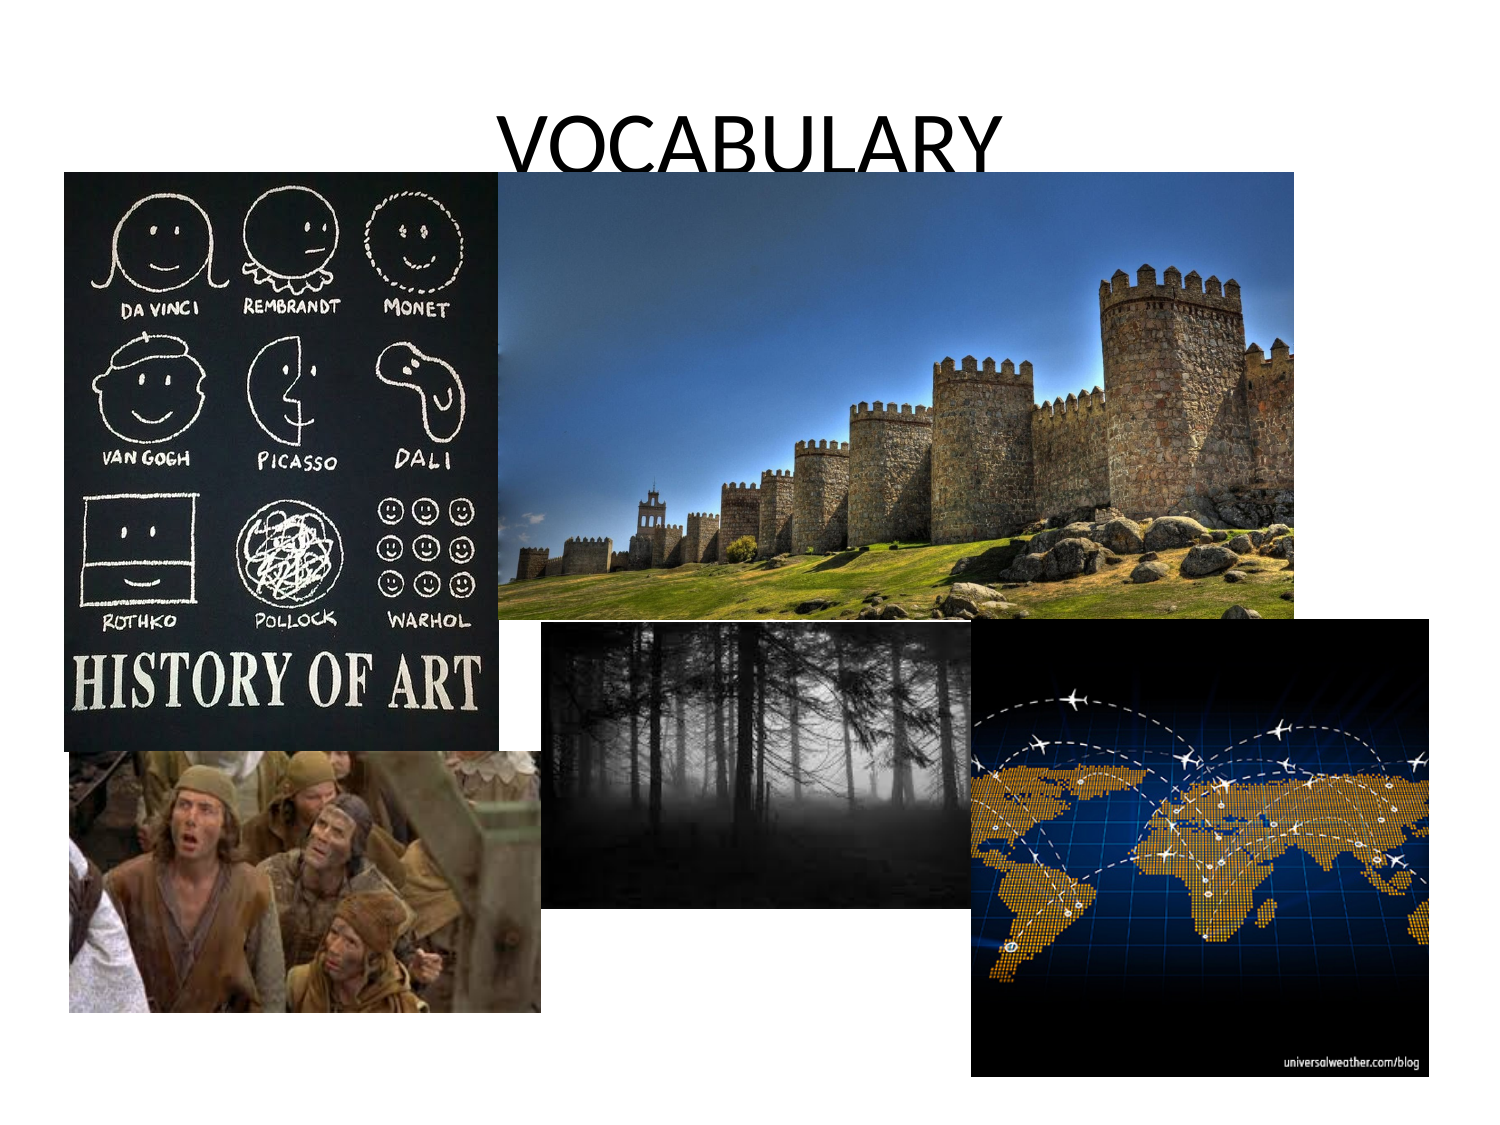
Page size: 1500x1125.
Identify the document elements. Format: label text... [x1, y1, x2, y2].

picture [64, 172, 1429, 1077]
title VOCABULARY [75, 45, 1425, 233]
